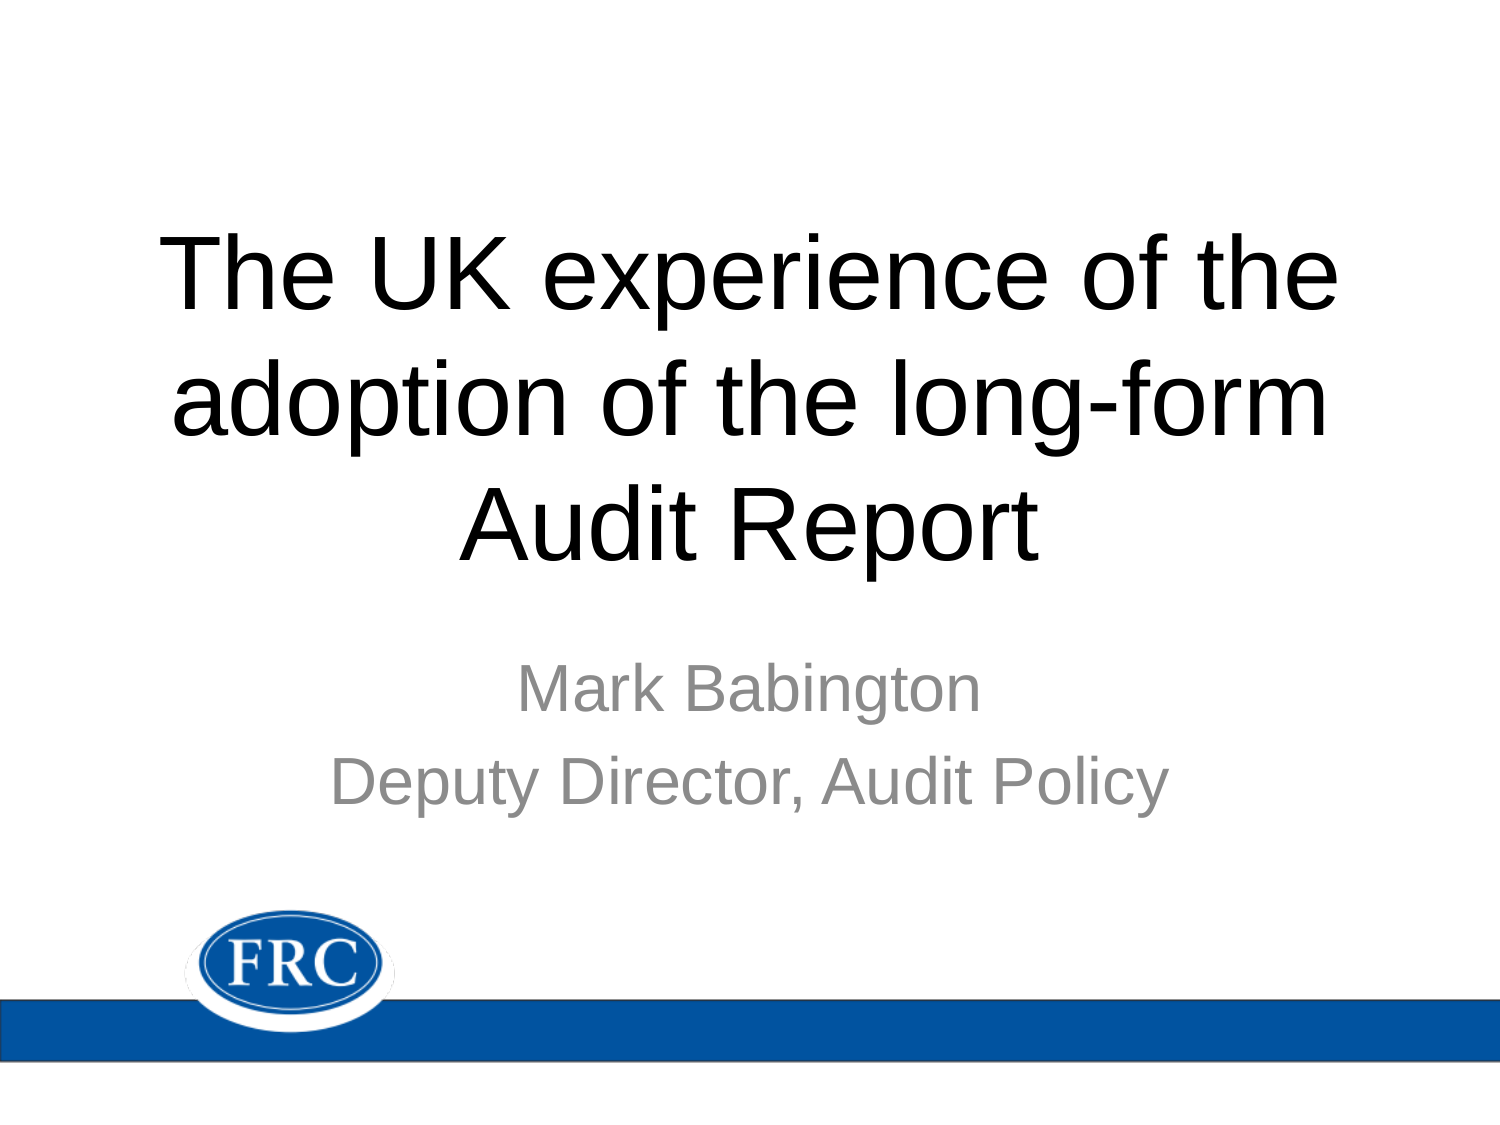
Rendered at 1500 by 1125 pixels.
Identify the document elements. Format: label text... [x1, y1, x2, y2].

title The UK experience of the adoption of the long-form Audit Report [112, 195, 1388, 591]
subtitle Mark Babington Deputy Director, Audit Policy [225, 637, 1275, 925]
